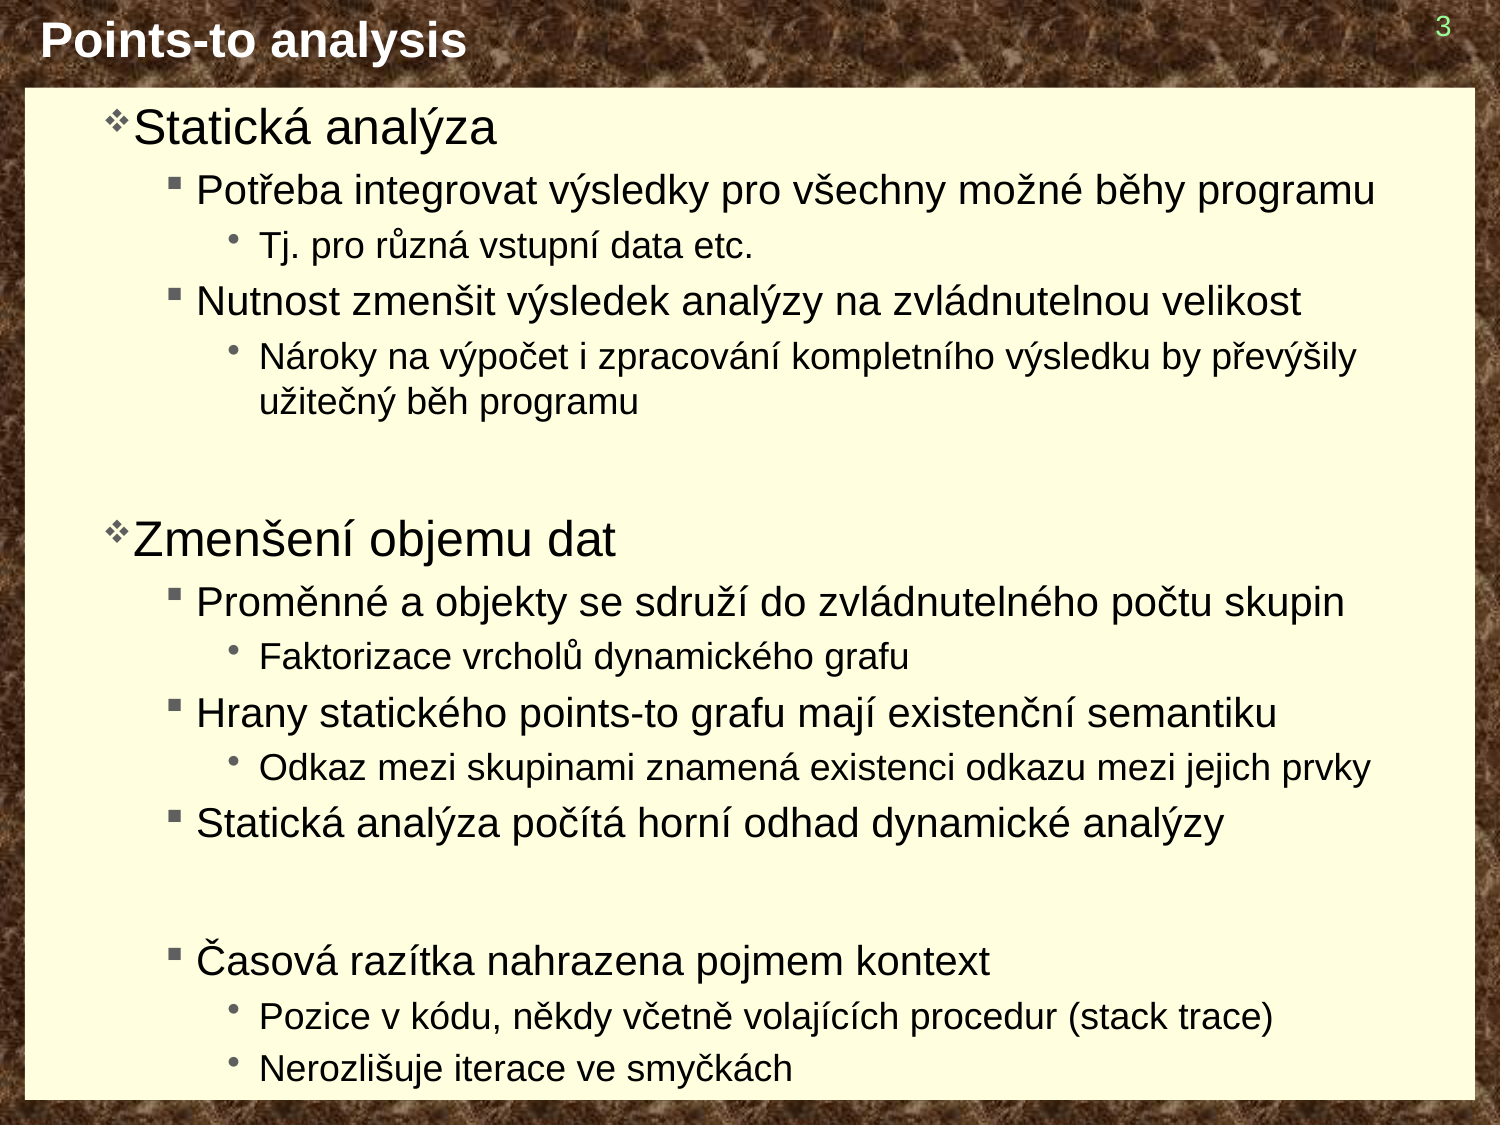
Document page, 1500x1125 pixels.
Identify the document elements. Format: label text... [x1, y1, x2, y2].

title Points-to analysis [24, 0, 1225, 75]
slide_number 3 [1262, 0, 1476, 63]
picture [0, 0, 1500, 1125]
list Statická analýza Potřeba integrovat výsledky pro všechny možné běhy programu Tj. pro různá vstupní data etc. Nutnost zmenšit výsledek analýzy na zvládnutelnou velikost Nároky na výpočet i zpracování kompletního výsledku by převýšily užitečný běh programu Zmenšení objemu dat Proměnné a objekty se sdruží do zvládnutelného počtu skupin Faktorizace vrcholů dynamického grafu Hrany statického points-to grafu mají existenční semantiku Odkaz mezi skupinami znamená existenci odkazu mezi jejich prvky Statická analýza počítá horní odhad dynamické analýzy Časová razítka nahrazena pojmem kontext Pozice v kódu, někdy včetně volajících procedur (stack trace) Nerozlišuje iterace ve smyčkách [24, 87, 1475, 1100]
